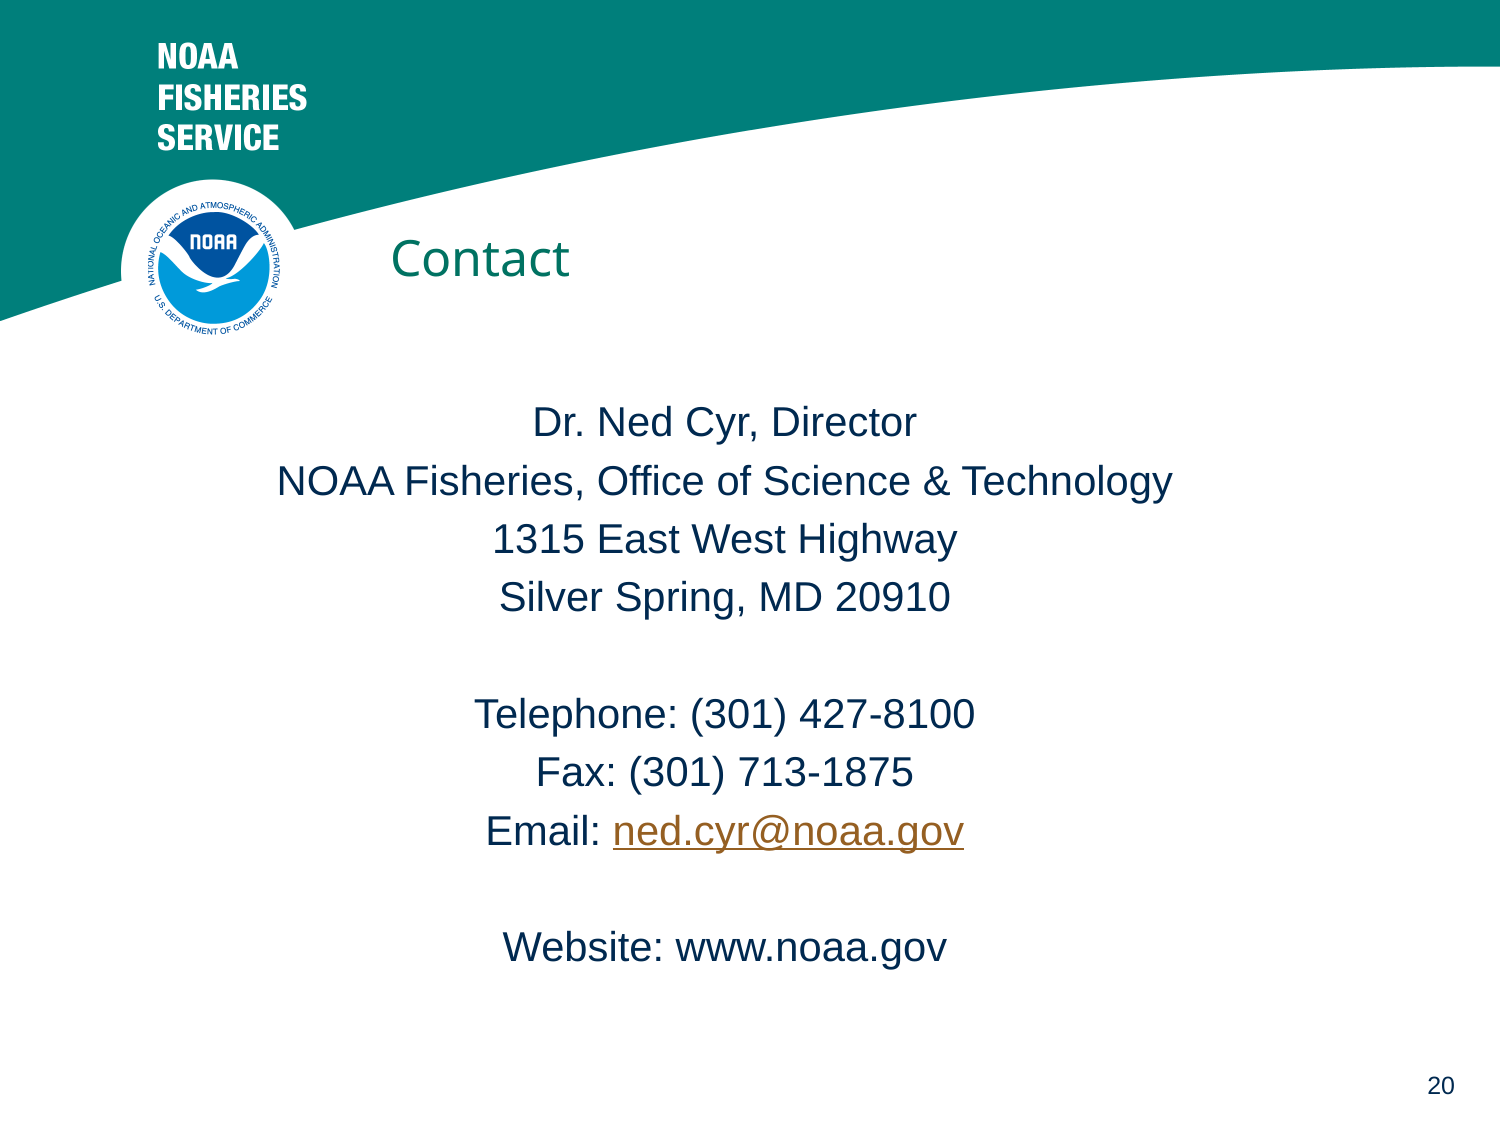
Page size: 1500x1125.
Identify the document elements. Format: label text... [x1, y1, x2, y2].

list Dr. Ned Cyr, Director NOAA Fisheries, Office of Science & Technology 1315 East West Highway Silver Spring, MD 20910 Telephone: (301) 427-8100 Fax: (301) 713-1875 Email: ned.cyr@noaa.gov Website: www.noaa.gov [87, 387, 1363, 1063]
title Contact [374, 187, 1363, 326]
picture [0, 0, 1500, 1125]
